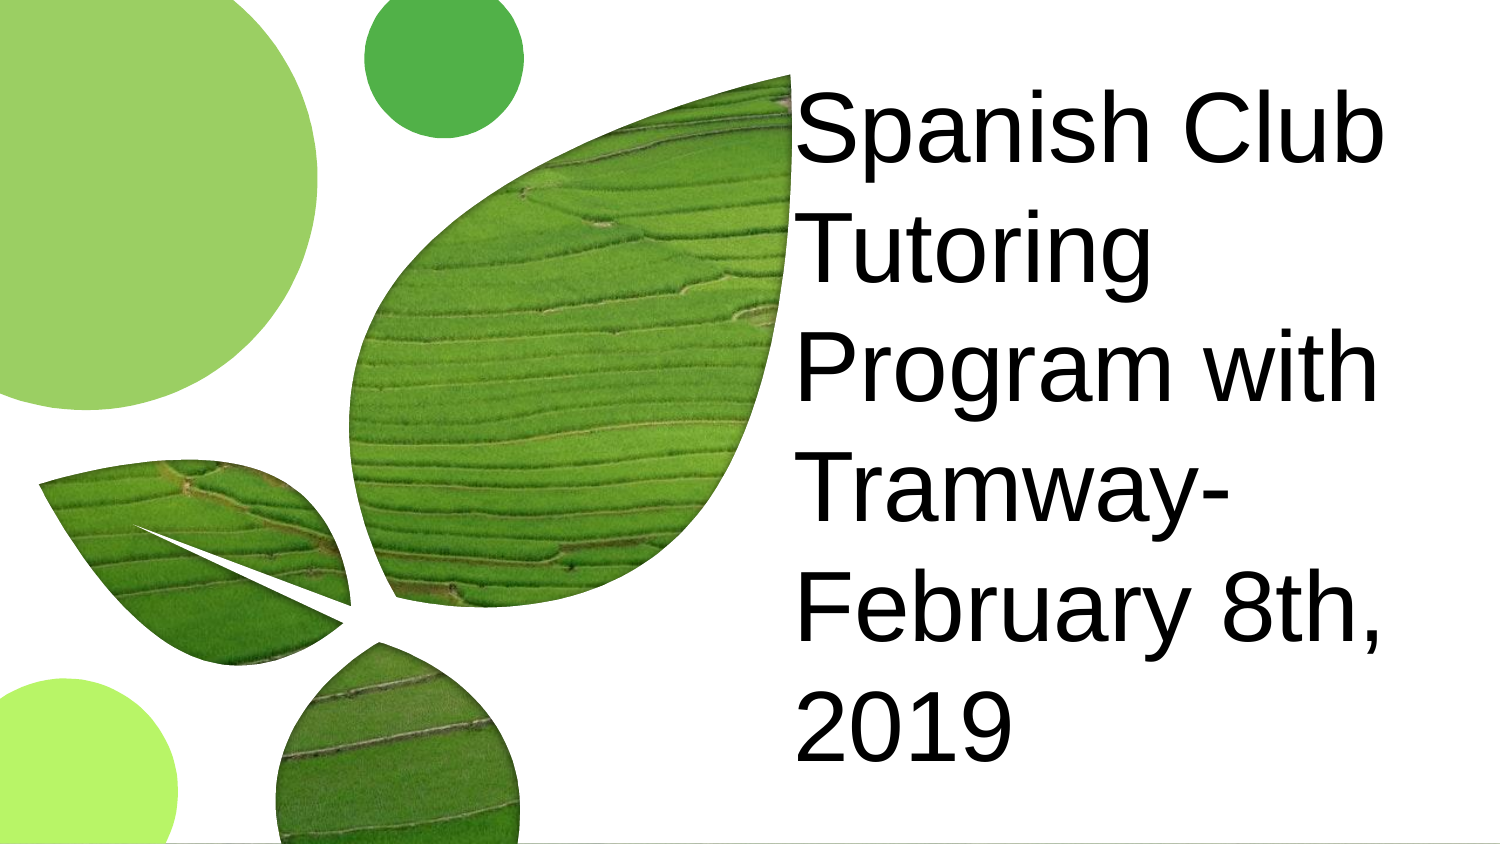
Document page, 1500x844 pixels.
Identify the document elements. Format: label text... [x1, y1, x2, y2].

title Spanish Club Tutoring Program with Tramway- February 8th, 2019 [778, 326, 1457, 517]
picture [40, 460, 350, 665]
picture [349, 75, 792, 607]
picture [276, 643, 520, 844]
